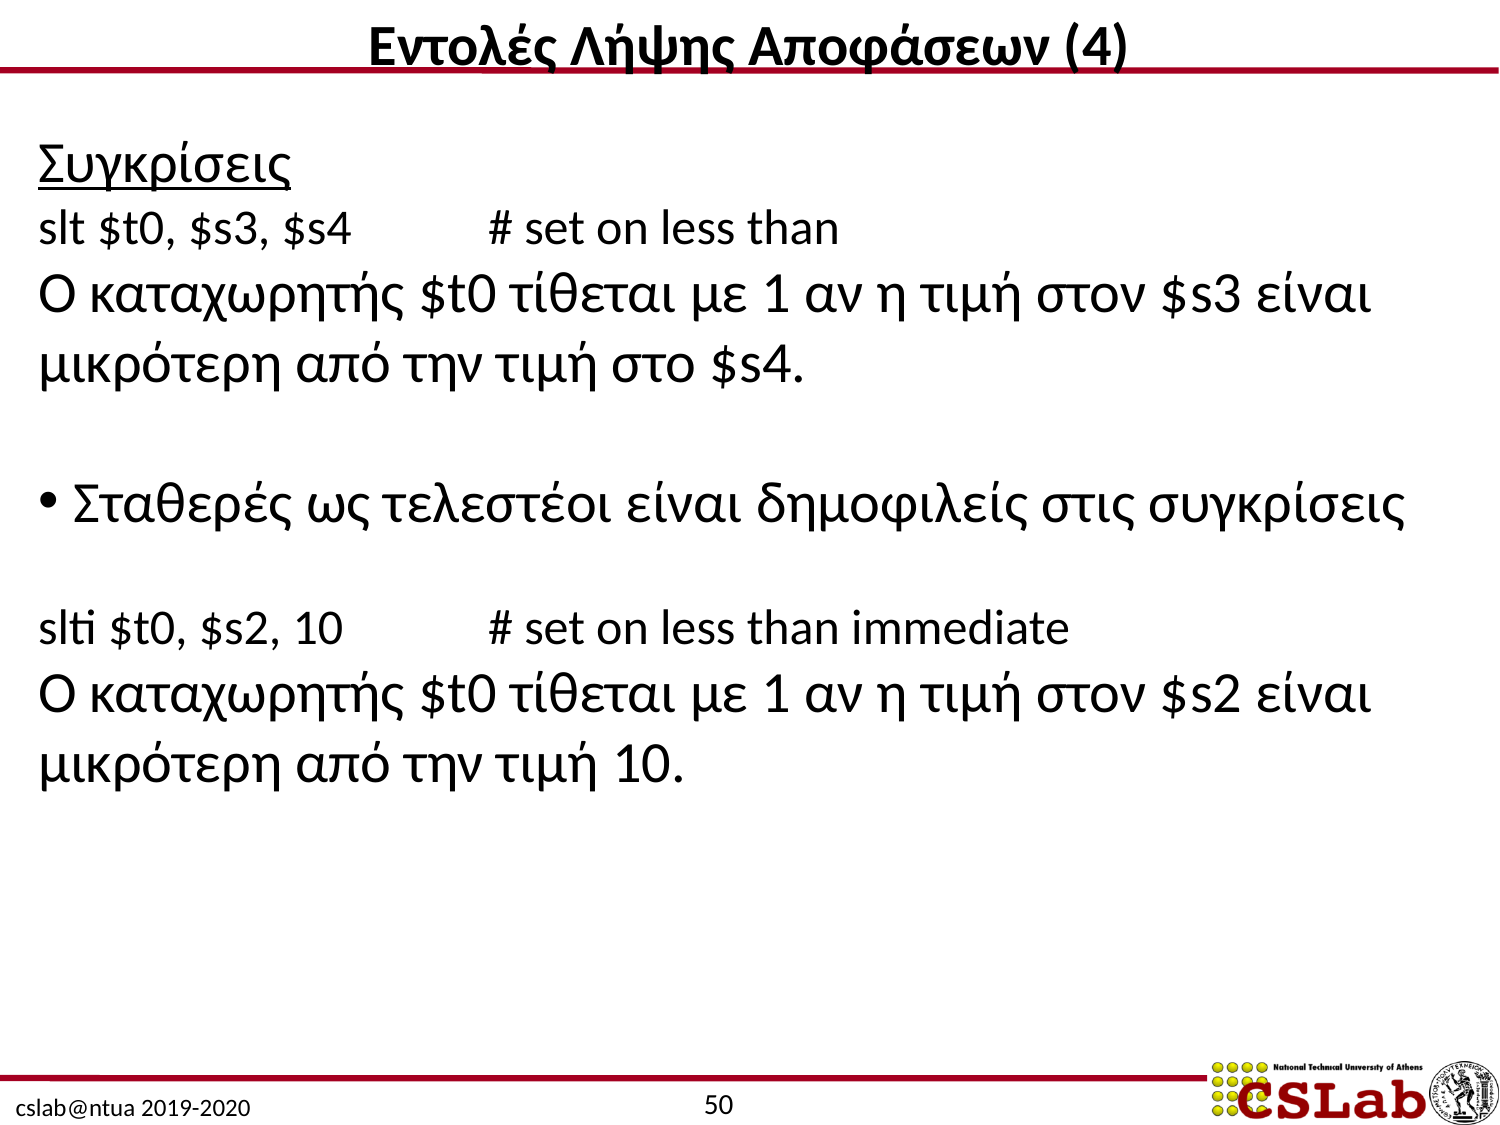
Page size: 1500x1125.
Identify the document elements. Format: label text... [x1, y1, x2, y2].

slide_number 50 [562, 1077, 876, 1118]
text_box Συγκρίσεις slt $t0, $s3, $s4 # set on less than Ο καταχωρητής $t0 τίθεται με 1 αν η τιμή στον $s3 είναι μικρότερη από την τιμή στο $s4. Σταθερές ως τελεστέοι είναι δημοφιλείς στις συγκρίσεις slti $t0, $s2, 10 # set on less than immediate Ο καταχωρητής $t0 τίθεται με 1 αν η τιμή στον $s2 είναι μικρότερη από την τιμή 10. [23, 117, 1454, 1039]
text_box Εντολές Λήψης Αποφάσεων (4) [0, 0, 1499, 71]
footer cslab@ntua 2019-2020 [0, 1083, 270, 1114]
picture [1207, 1060, 1499, 1125]
